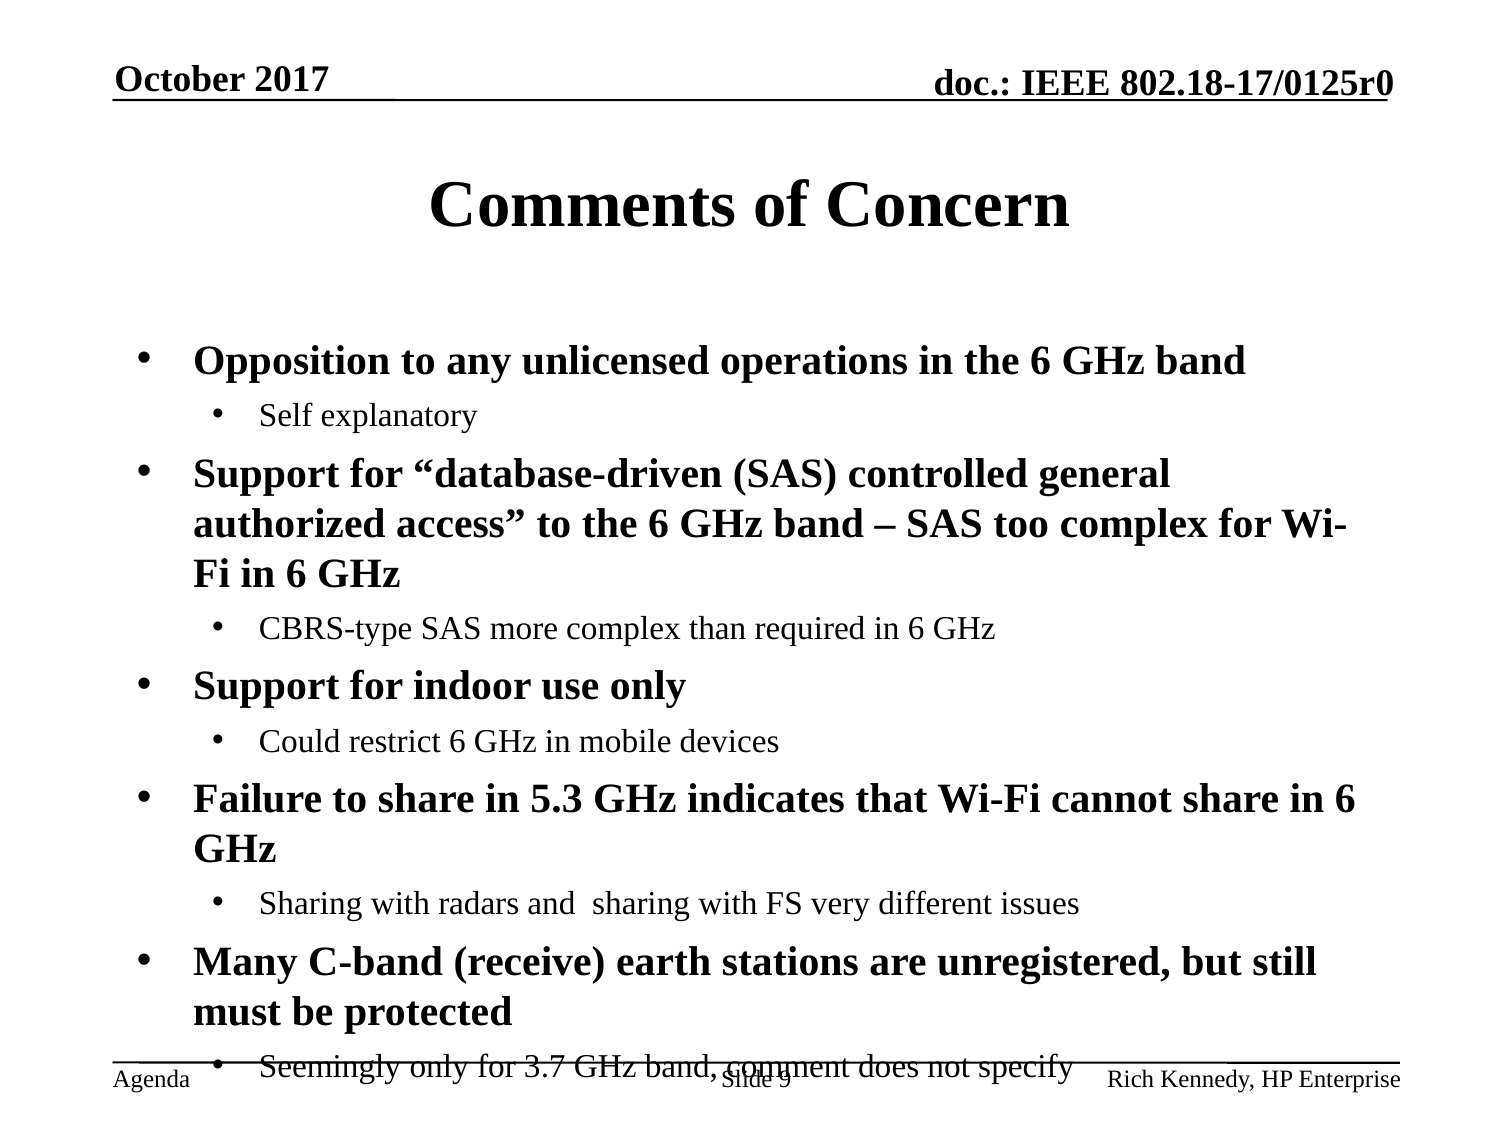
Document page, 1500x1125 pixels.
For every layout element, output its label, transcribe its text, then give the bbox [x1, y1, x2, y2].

title Comments of Concern [112, 112, 1388, 288]
footer Rich Kennedy, HP Enterprise [878, 1061, 1402, 1093]
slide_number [114, 54, 423, 100]
list Opposition to any unlicensed operations in the 6 GHz band Self explanatory Support for “database-driven (SAS) controlled general authorized access” to the 6 GHz band – SAS too complex for Wi-Fi in 6 GHz CBRS-type SAS more complex than required in 6 GHz Support for indoor use only Could restrict 6 GHz in mobile devices Failure to share in 5.3 GHz indicates that Wi-Fi cannot share in 6 GHz Sharing with radars and sharing with FS very different issues Many C-band (receive) earth stations are unregistered, but still must be protected Seemingly only for 3.7 GHz band, comment does not specify [112, 324, 1388, 1051]
slide_number Slide 9 [712, 1061, 800, 1123]
